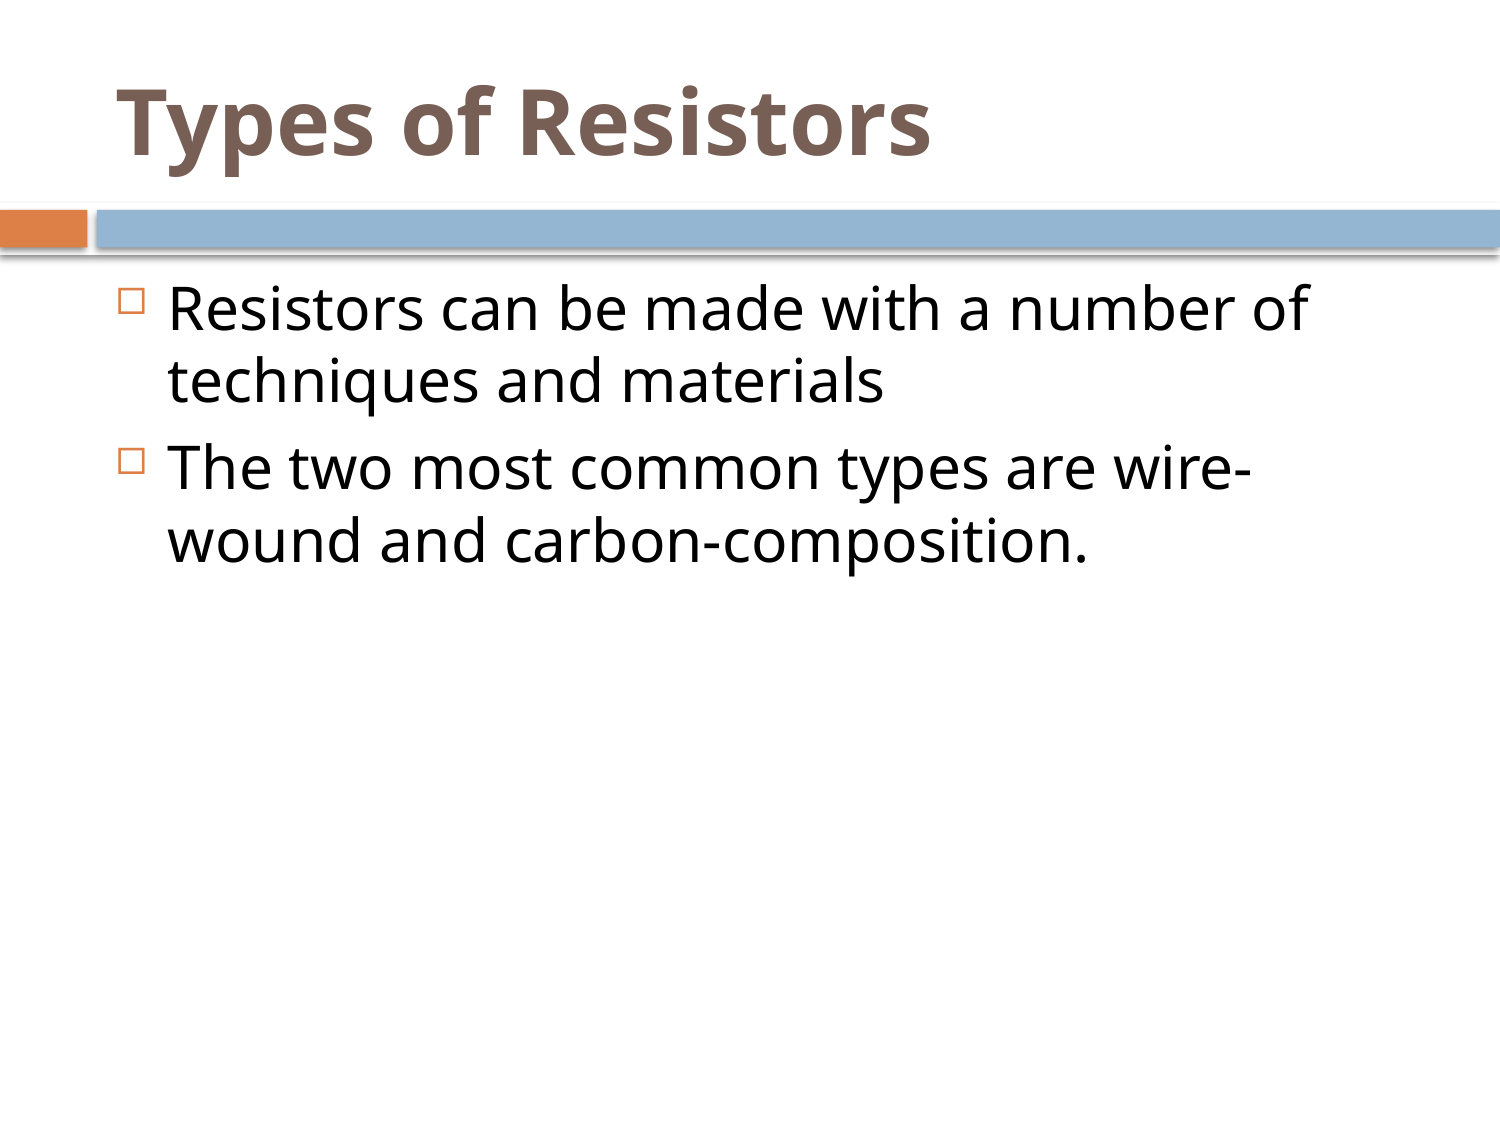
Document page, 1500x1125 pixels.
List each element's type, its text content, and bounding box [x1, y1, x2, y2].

title Types of Resistors [100, 37, 1439, 201]
list Resistors can be made with a number of techniques and materials The two most common types are wire-wound and carbon-composition. [100, 262, 1439, 1001]
